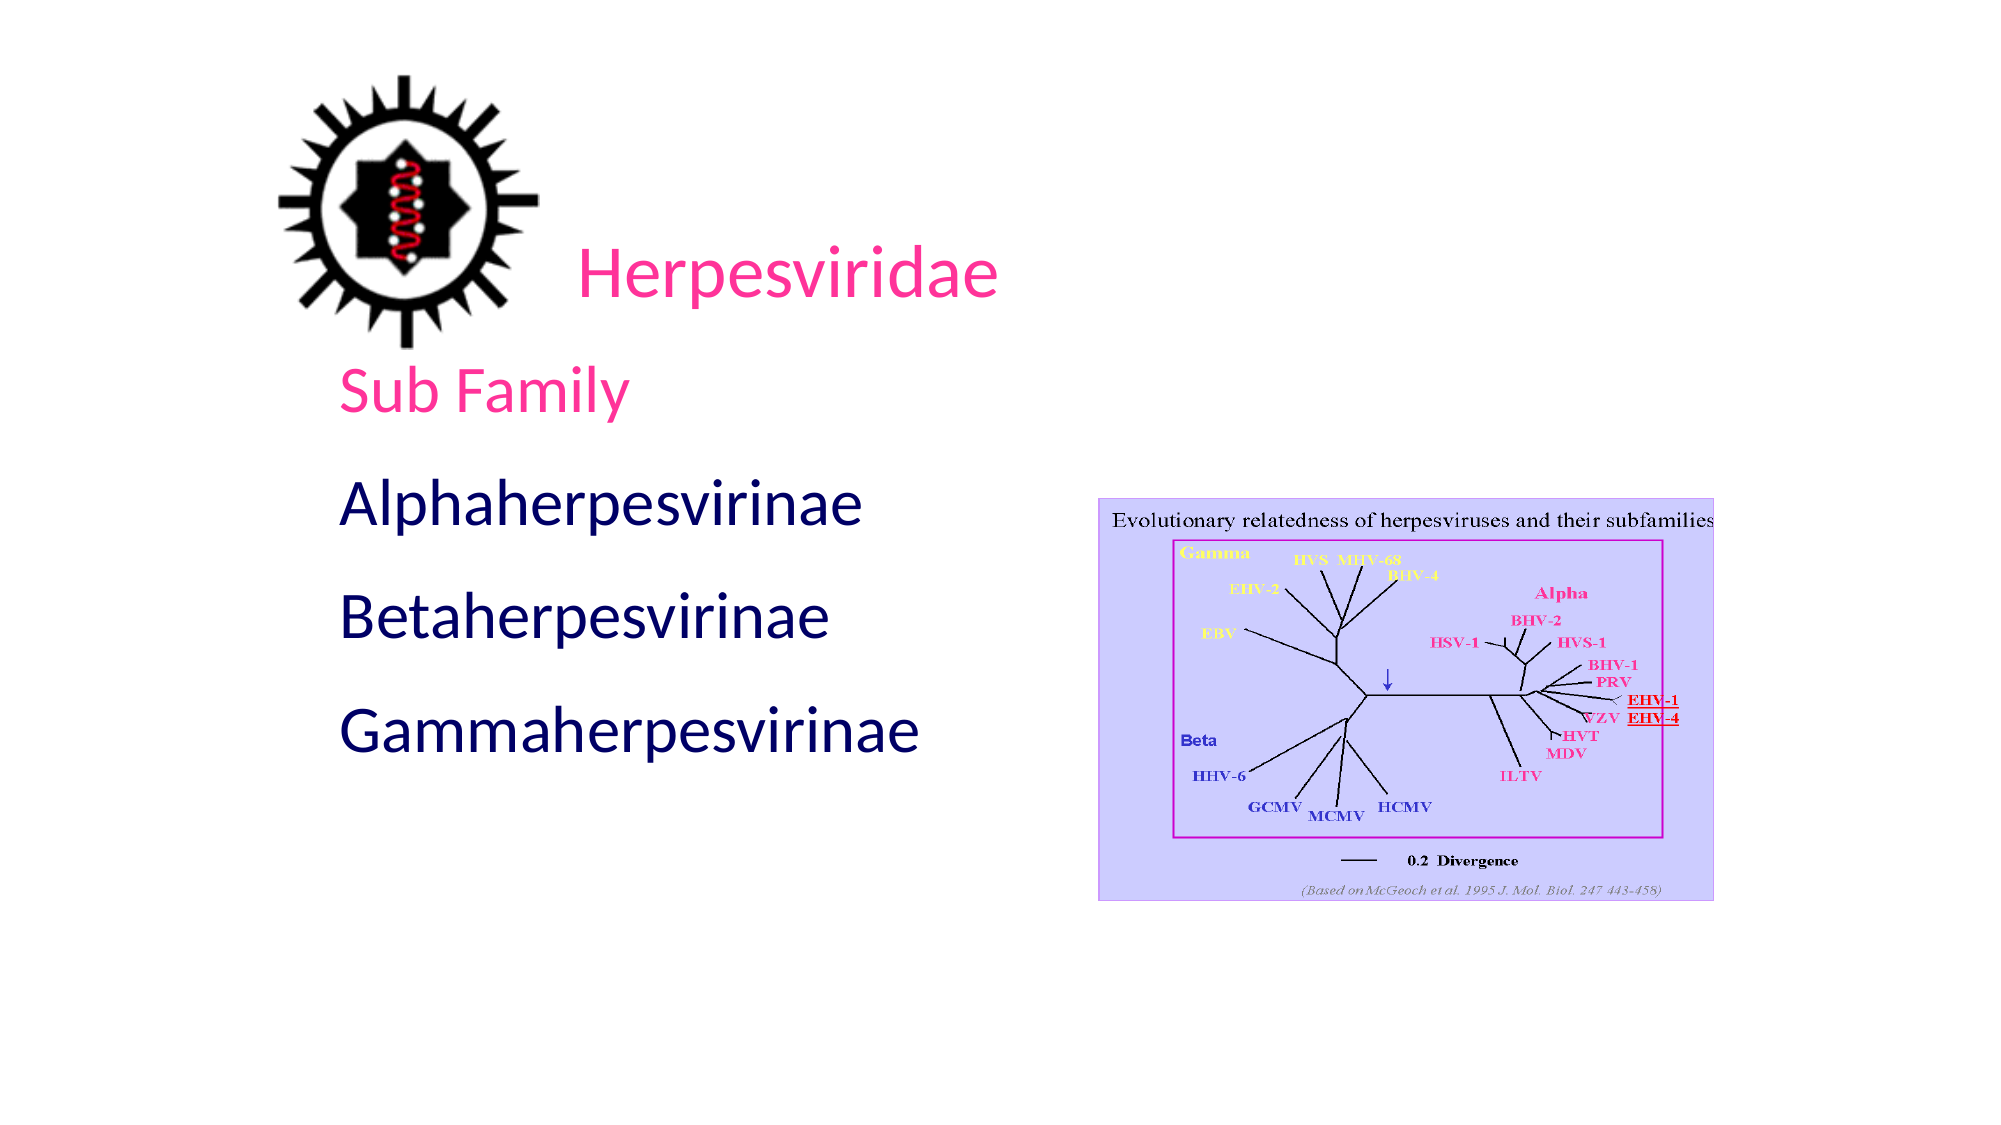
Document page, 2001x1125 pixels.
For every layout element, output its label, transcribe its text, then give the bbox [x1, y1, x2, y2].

picture [277, 74, 540, 350]
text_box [1099, 499, 1713, 900]
text_box Herpesviridae Sub Family Alphaherpesvirinae Betaherpesvirinae Gammaherpesvirinae [324, 87, 1400, 773]
